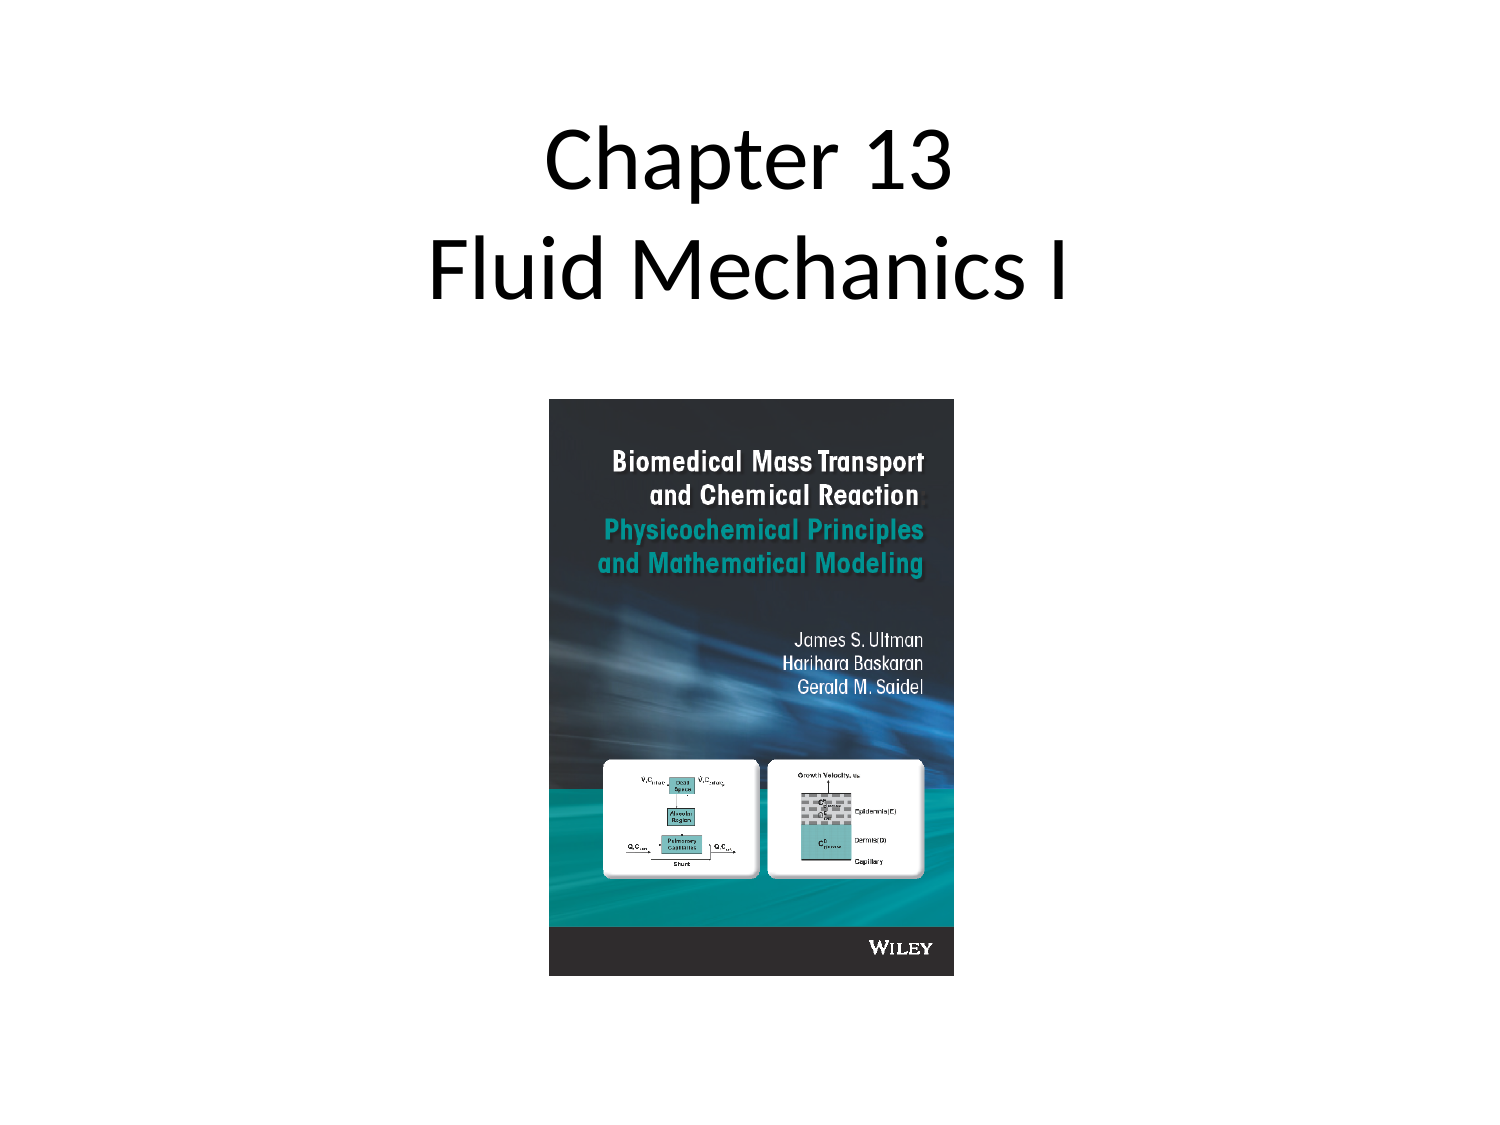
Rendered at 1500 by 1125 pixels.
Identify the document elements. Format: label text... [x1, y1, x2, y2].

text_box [549, 399, 954, 976]
title Chapter 13 Fluid Mechanics I [0, 87, 1500, 329]
